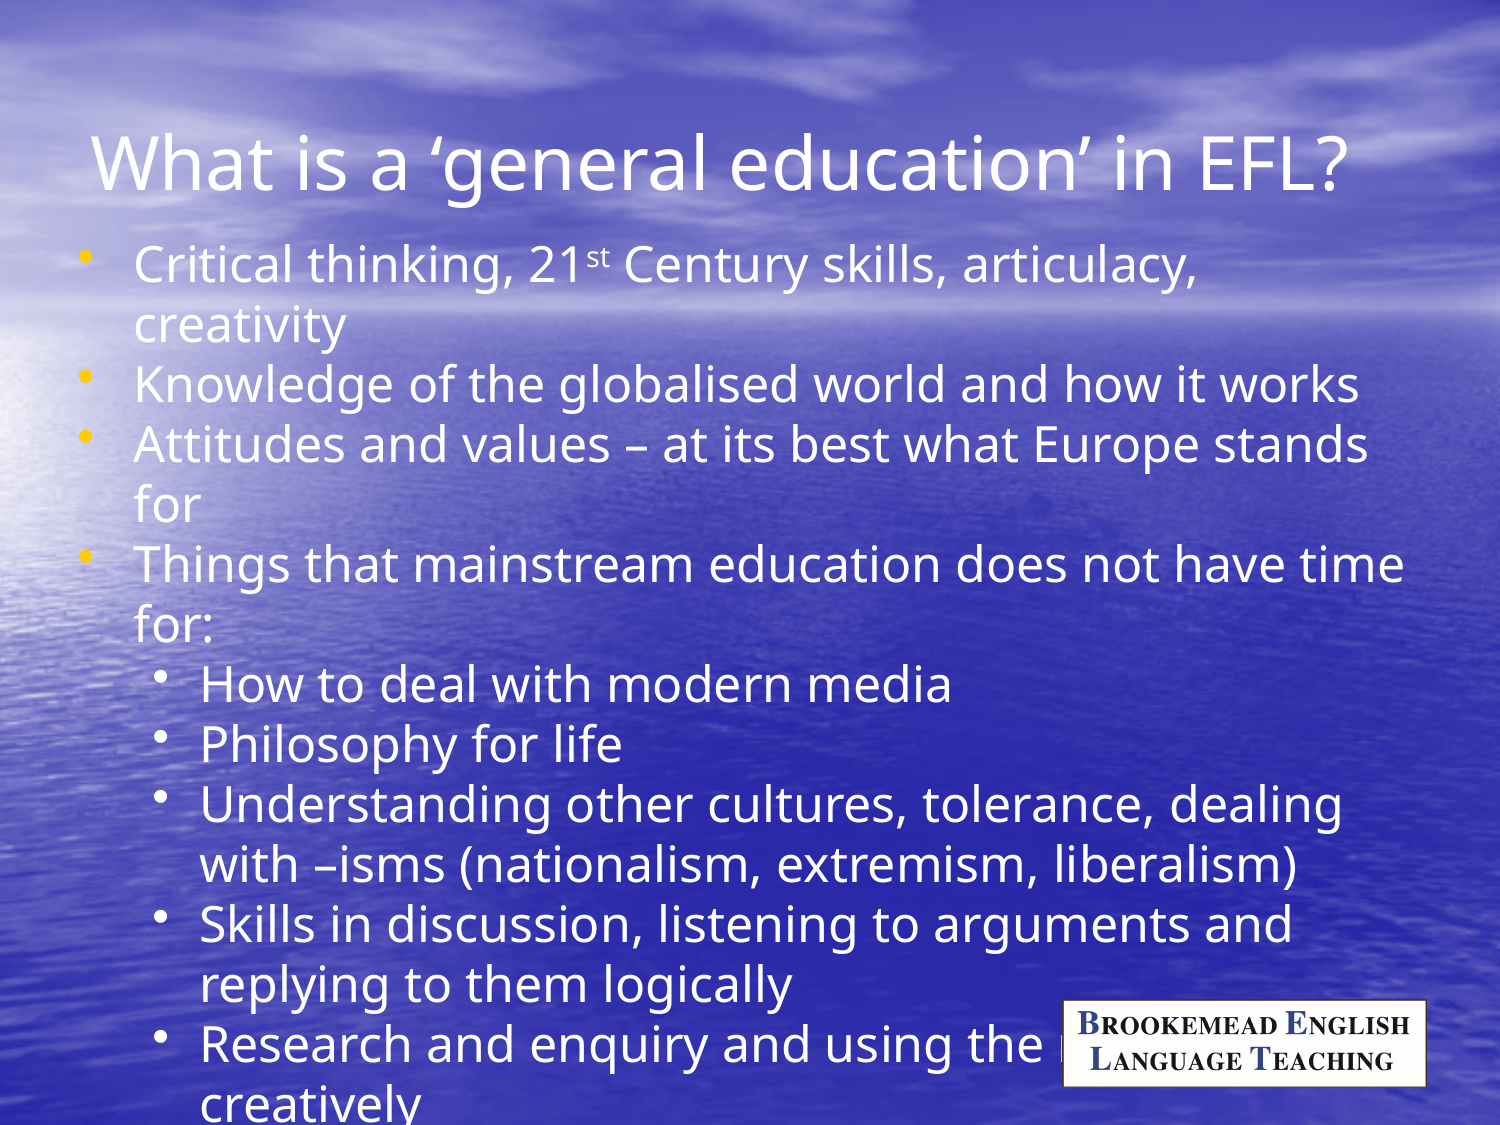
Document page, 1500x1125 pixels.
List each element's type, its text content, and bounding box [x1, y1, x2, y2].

title What is a ‘general education’ in EFL? [74, 47, 1426, 224]
picture [1062, 999, 1427, 1088]
list Critical thinking, 21st Century skills, articulacy, creativity Knowledge of the globalised world and how it works Attitudes and values – at its best what Europe stands for Things that mainstream education does not have time for: How to deal with modern media Philosophy for life Understanding other cultures, tolerance, dealing with –isms (nationalism, extremism, liberalism) Skills in discussion, listening to arguments and replying to them logically Research and enquiry and using the results creatively Arts, literature, film, drama, music, sport and issues connected with them [62, 224, 1438, 988]
